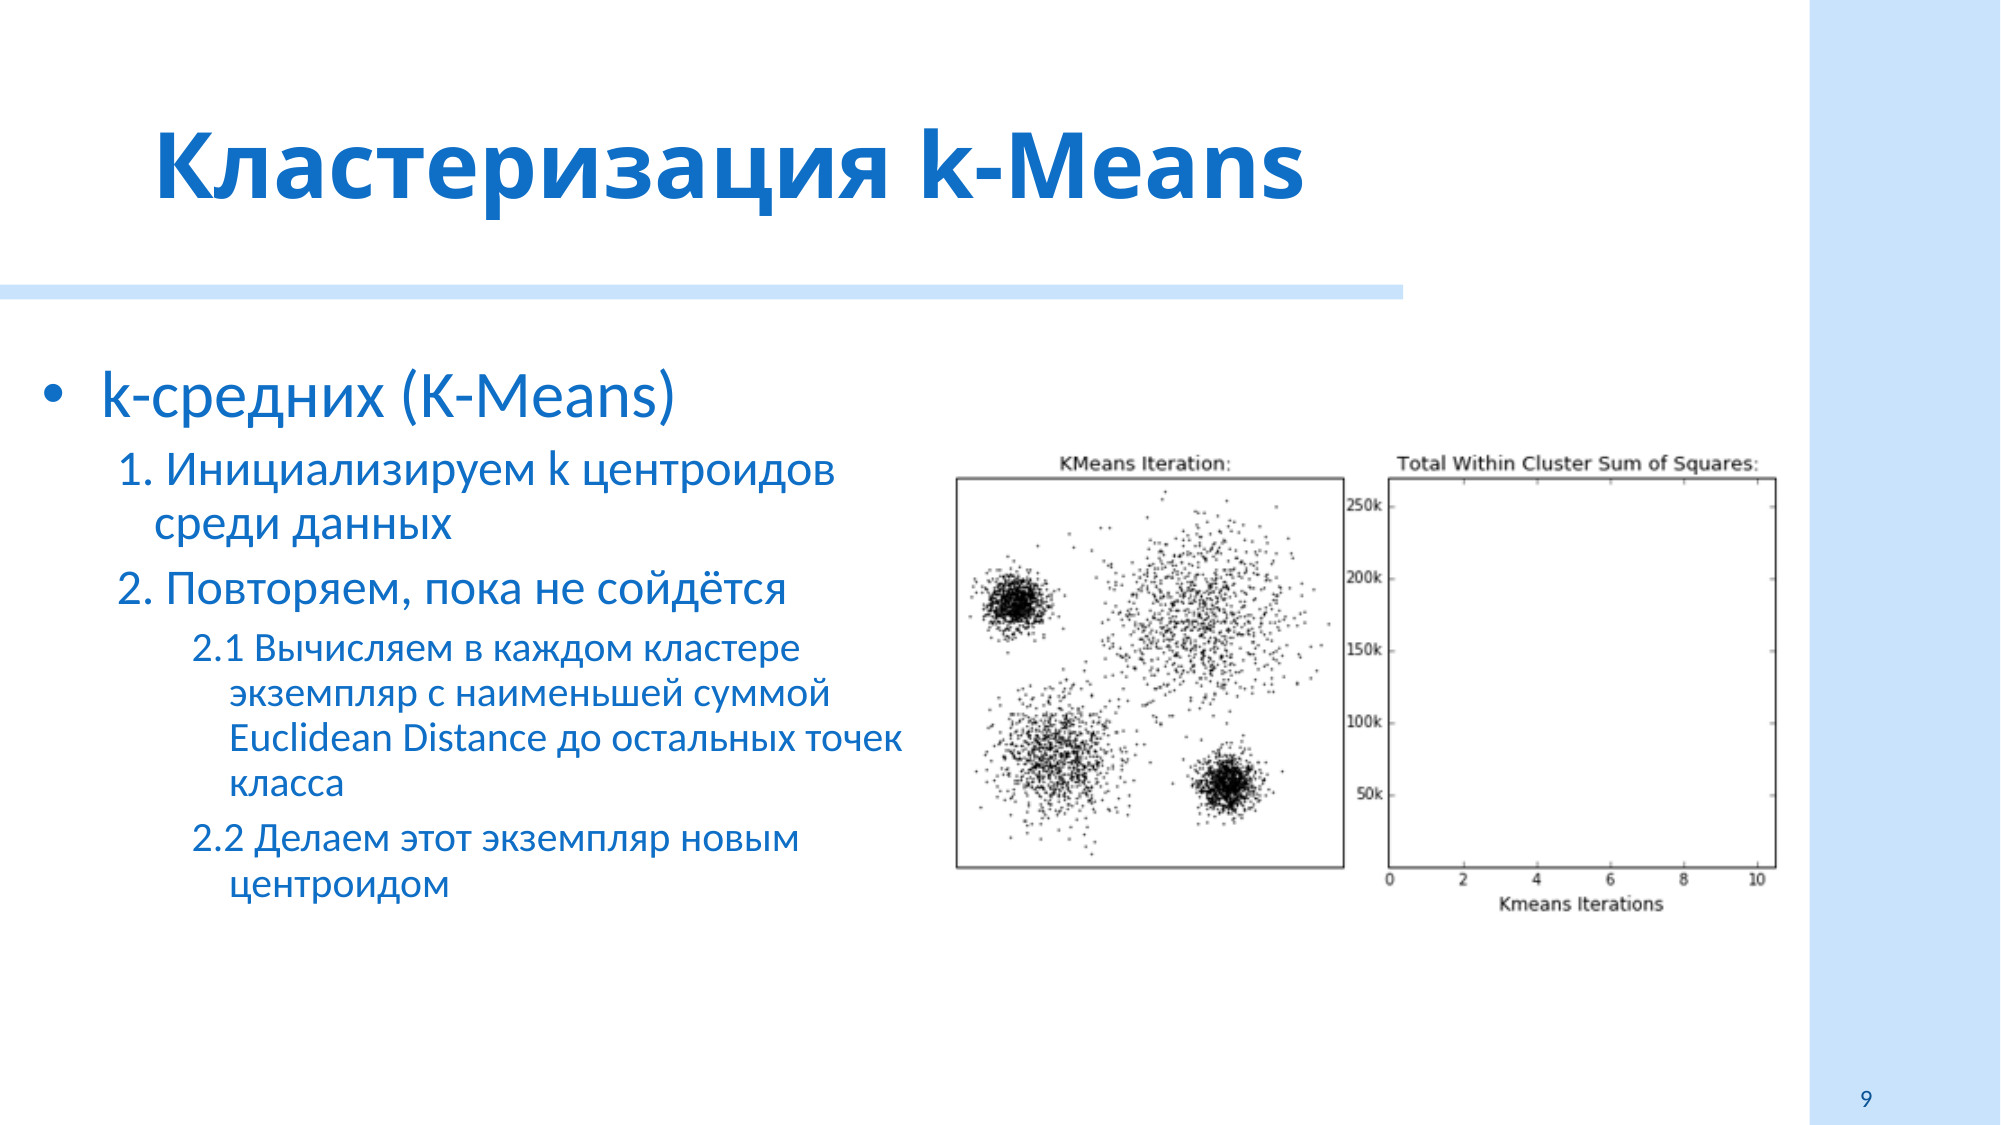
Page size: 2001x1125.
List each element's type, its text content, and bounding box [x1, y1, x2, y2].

text_box 9 [1437, 1067, 1888, 1125]
list k-средних (K-Means) 1. Инициализируем k центроидов среди данных 2. Повторяем, пока не сойдётся 2.1 Вычисляем в каждом кластере экземпляр с наименьшей суммой Euclidean Distance до остальных точек класса 2.2 Делаем этот экземпляр новым центроидом [26, 352, 953, 1027]
picture [940, 439, 1804, 926]
title Кластеризация k-Means [137, 59, 1863, 278]
